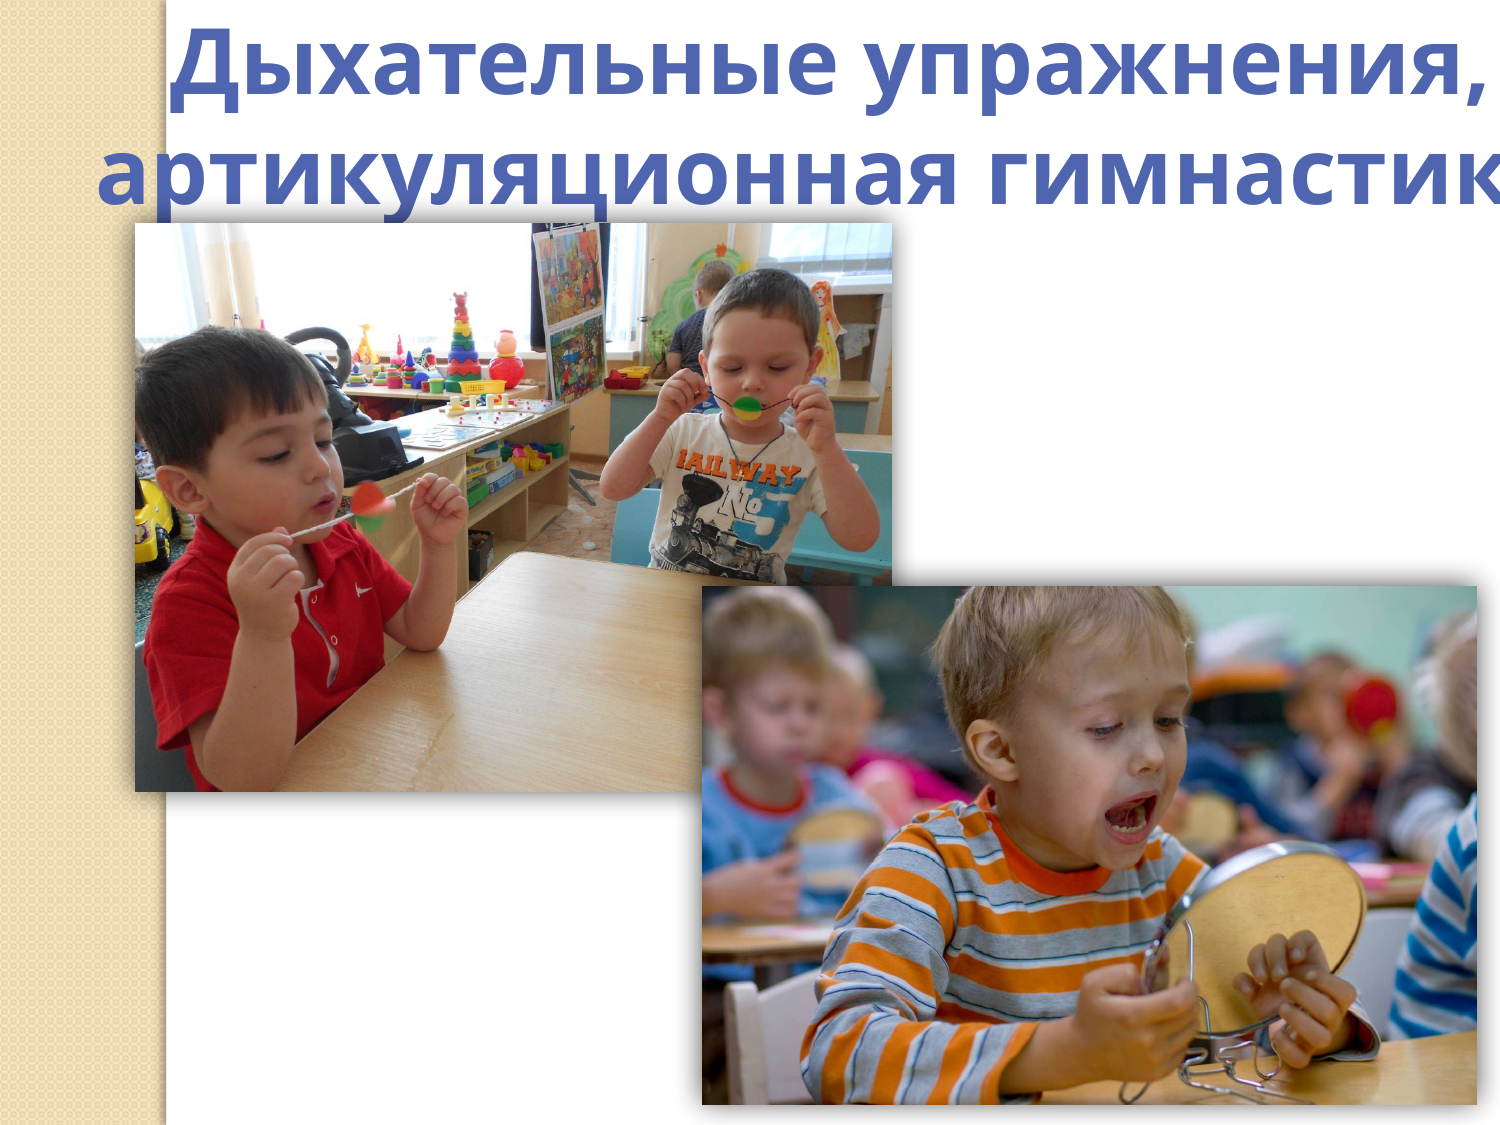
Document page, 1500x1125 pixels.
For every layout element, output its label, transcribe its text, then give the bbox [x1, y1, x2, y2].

text_box Дыхательные упражнения, артикуляционная гимнастика [80, 0, 1500, 231]
picture [135, 223, 1478, 1105]
